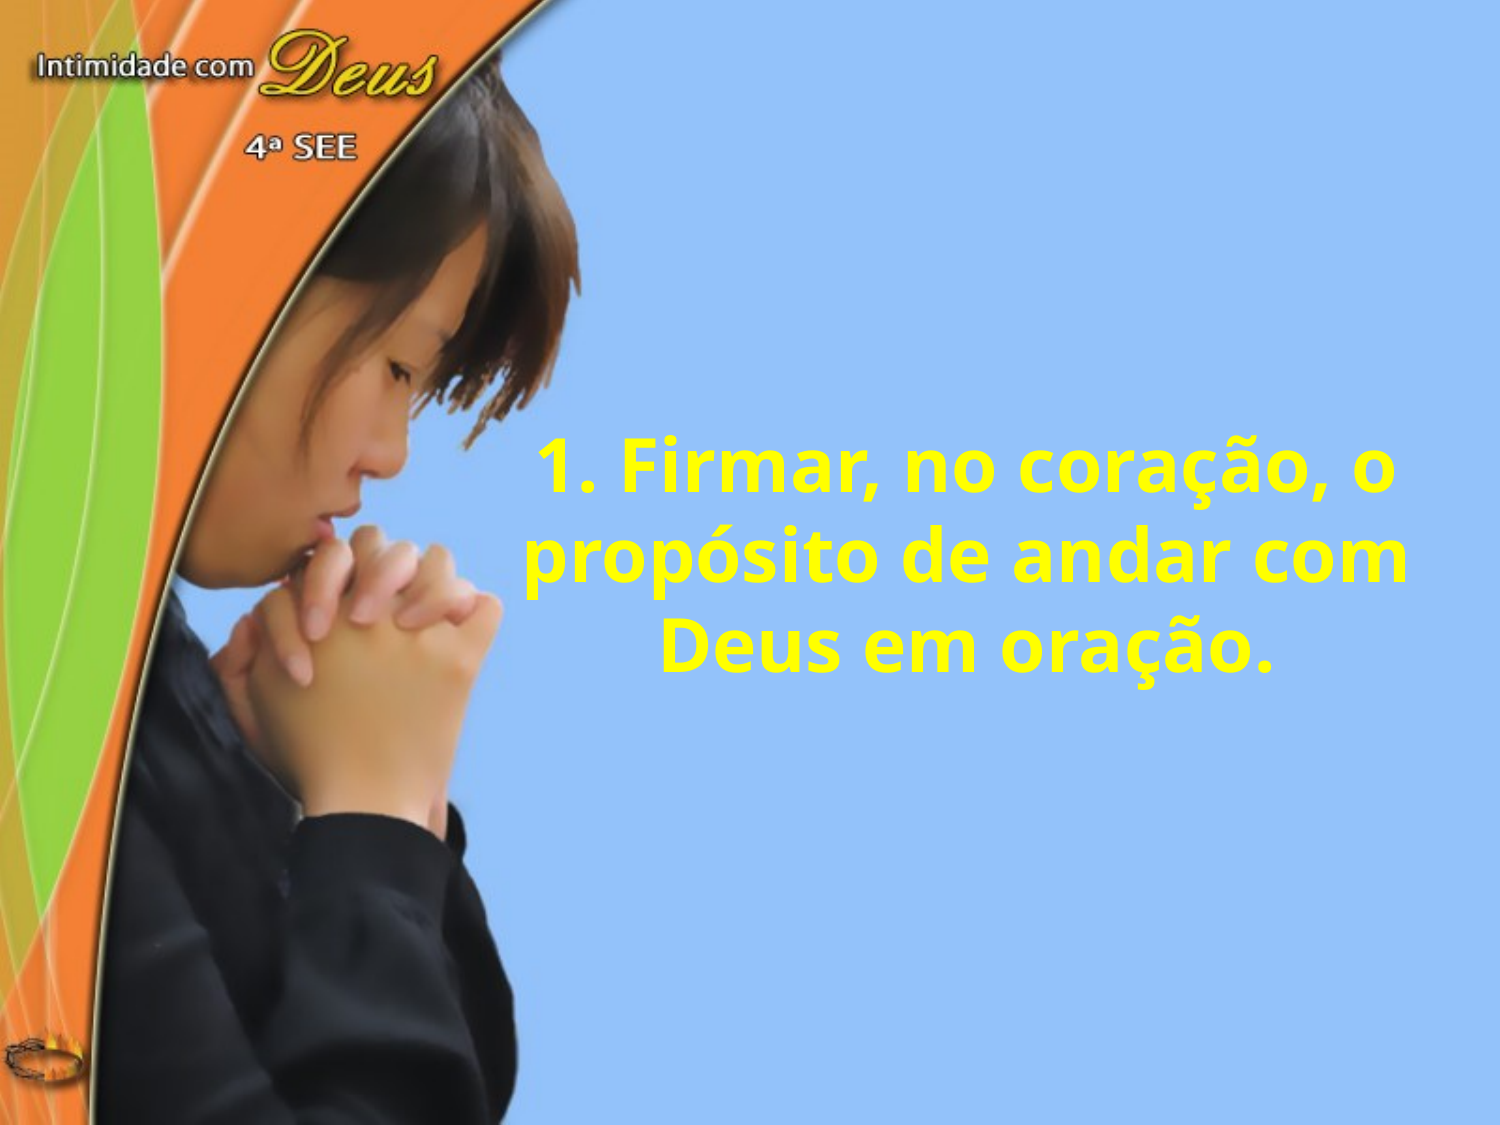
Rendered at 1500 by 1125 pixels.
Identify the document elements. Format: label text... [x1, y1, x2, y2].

picture [0, 0, 1500, 1125]
text_box 1. Firmar, no coração, o propósito de andar com Deus em oração. [492, 410, 1442, 695]
